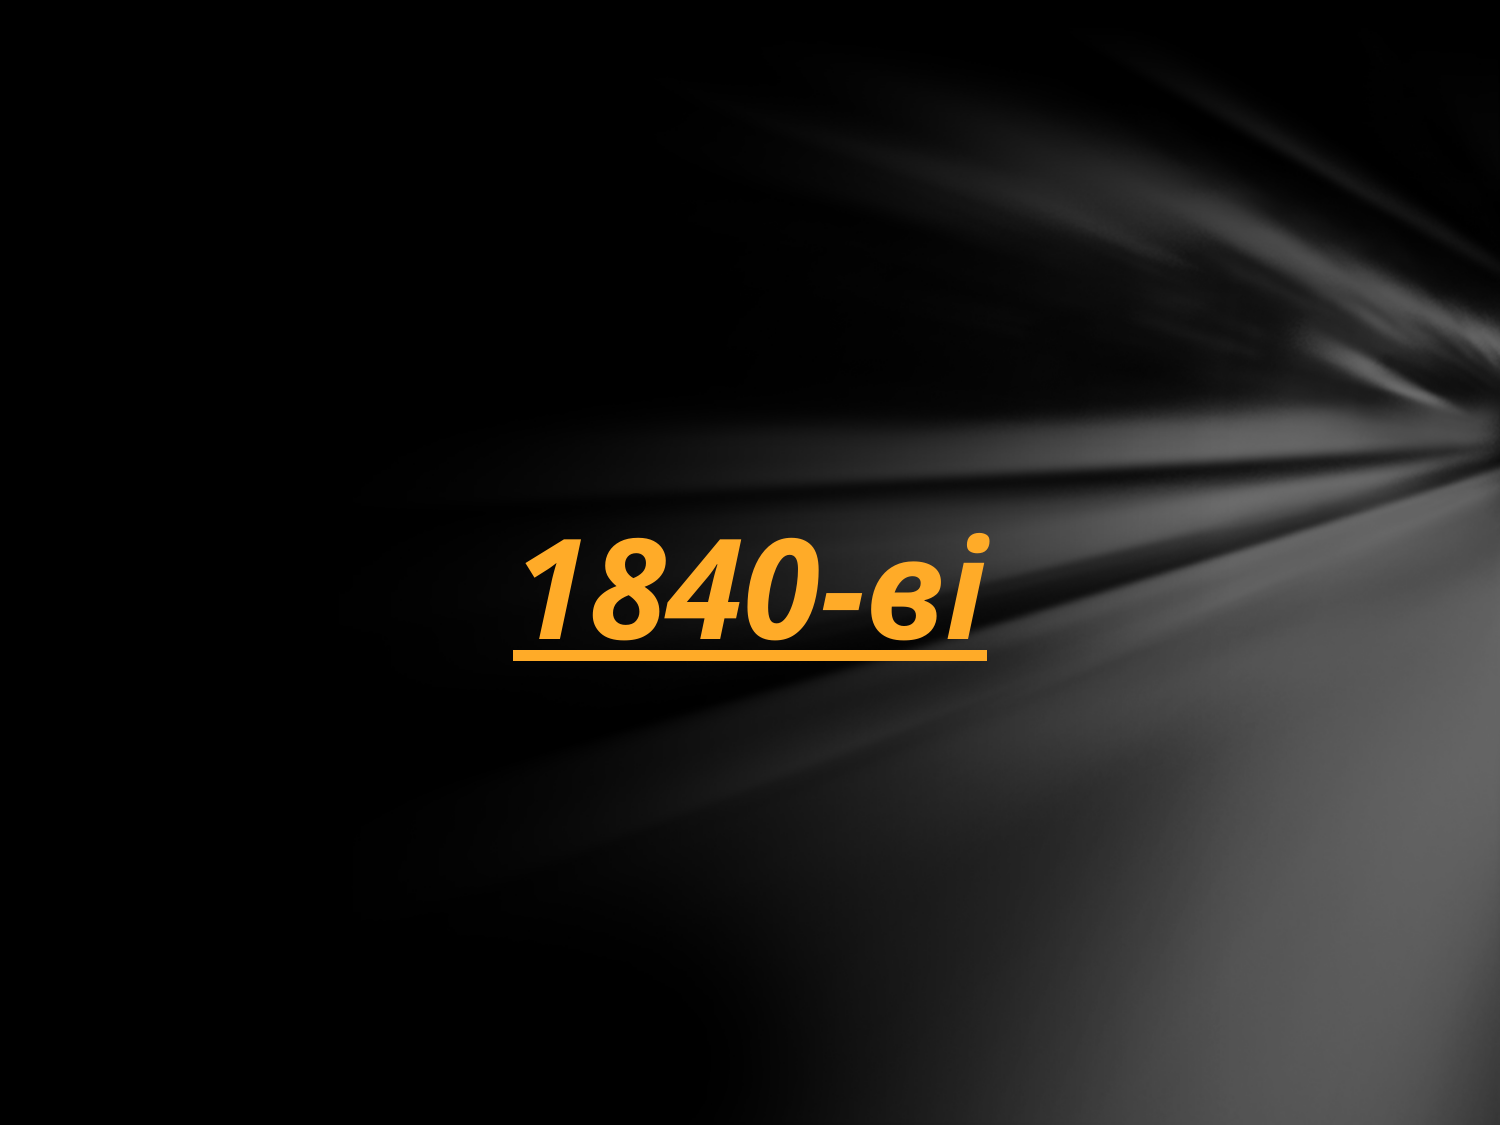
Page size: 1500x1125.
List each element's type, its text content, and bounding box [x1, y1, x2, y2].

title 1840-ві [0, 66, 1500, 776]
